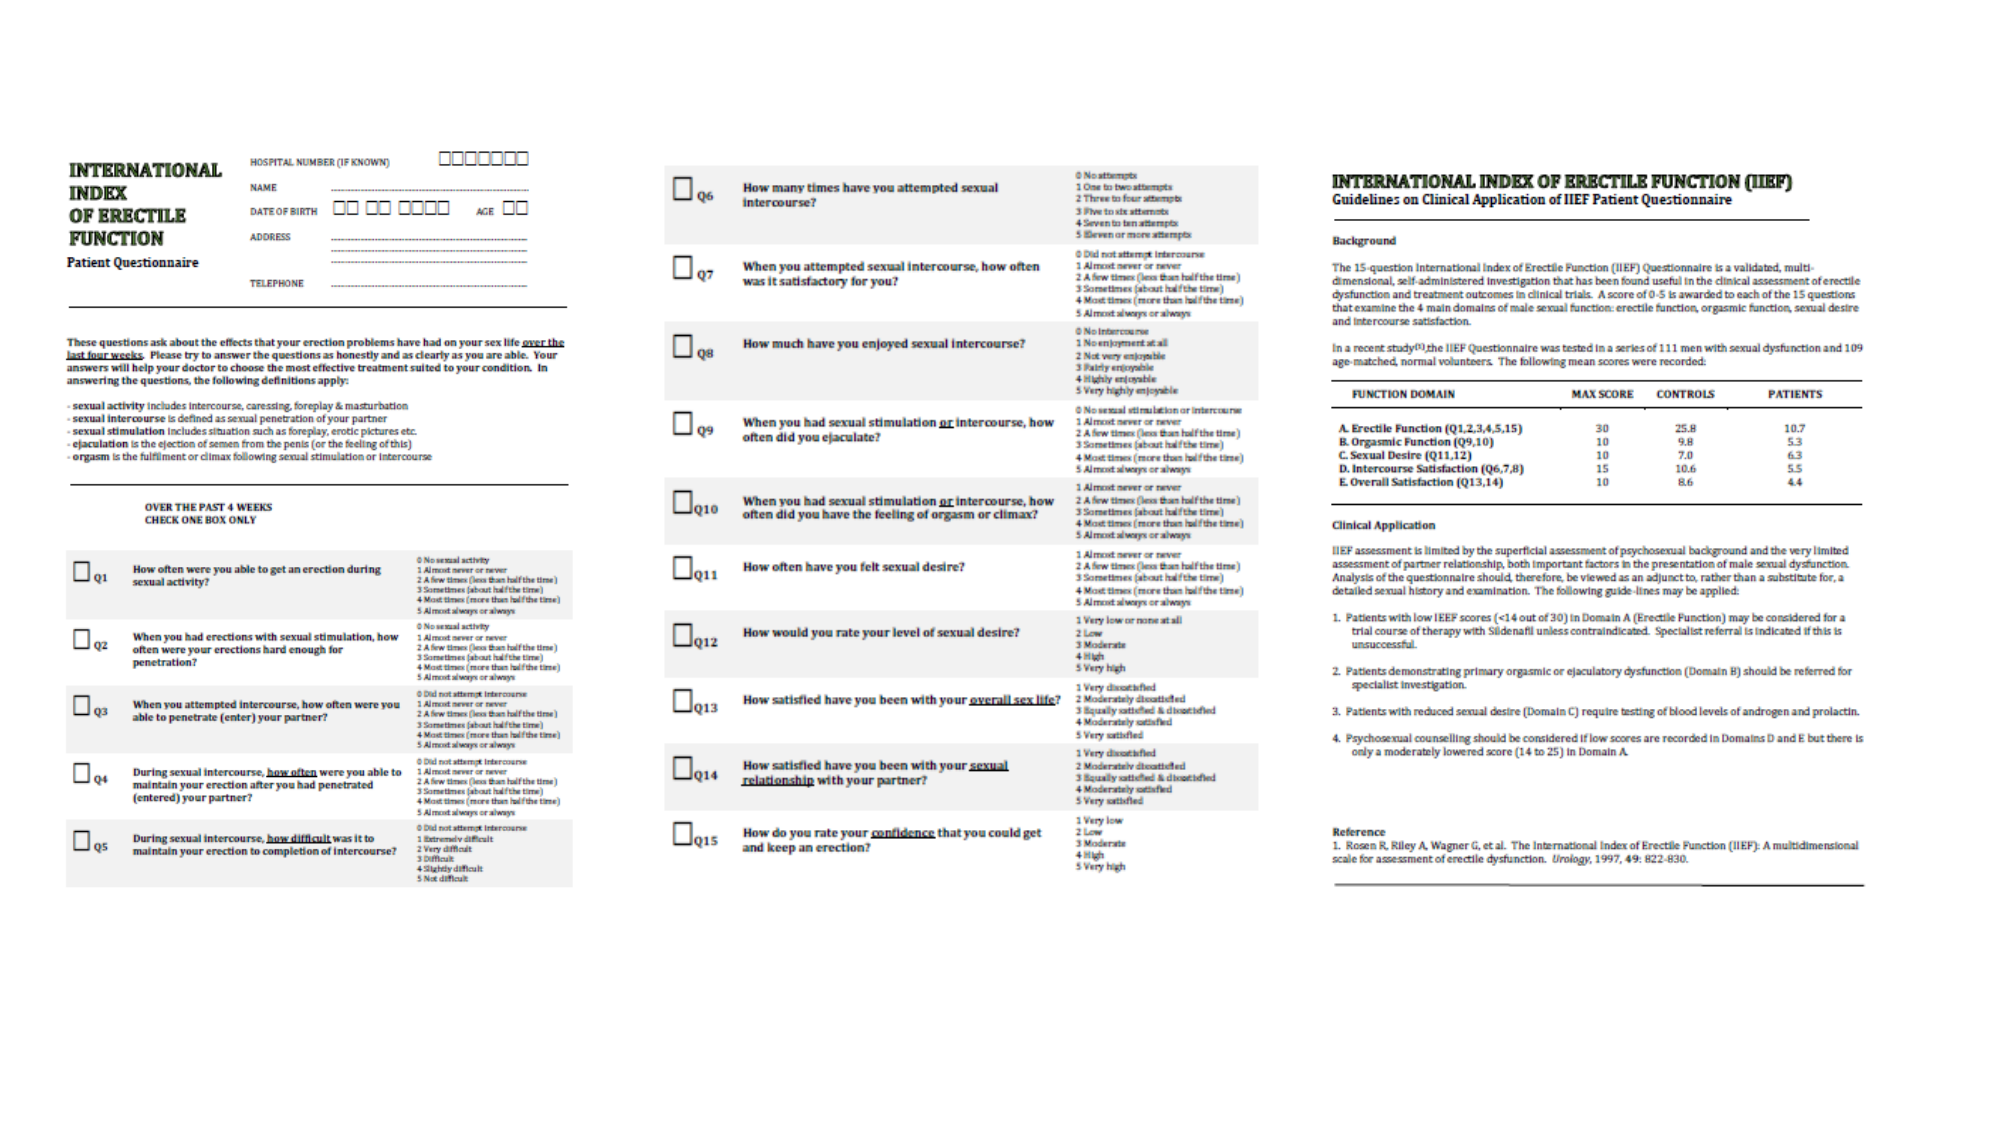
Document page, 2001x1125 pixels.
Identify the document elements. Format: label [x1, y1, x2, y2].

picture [18, 108, 589, 953]
picture [600, 120, 1265, 938]
picture [1312, 145, 1880, 920]
